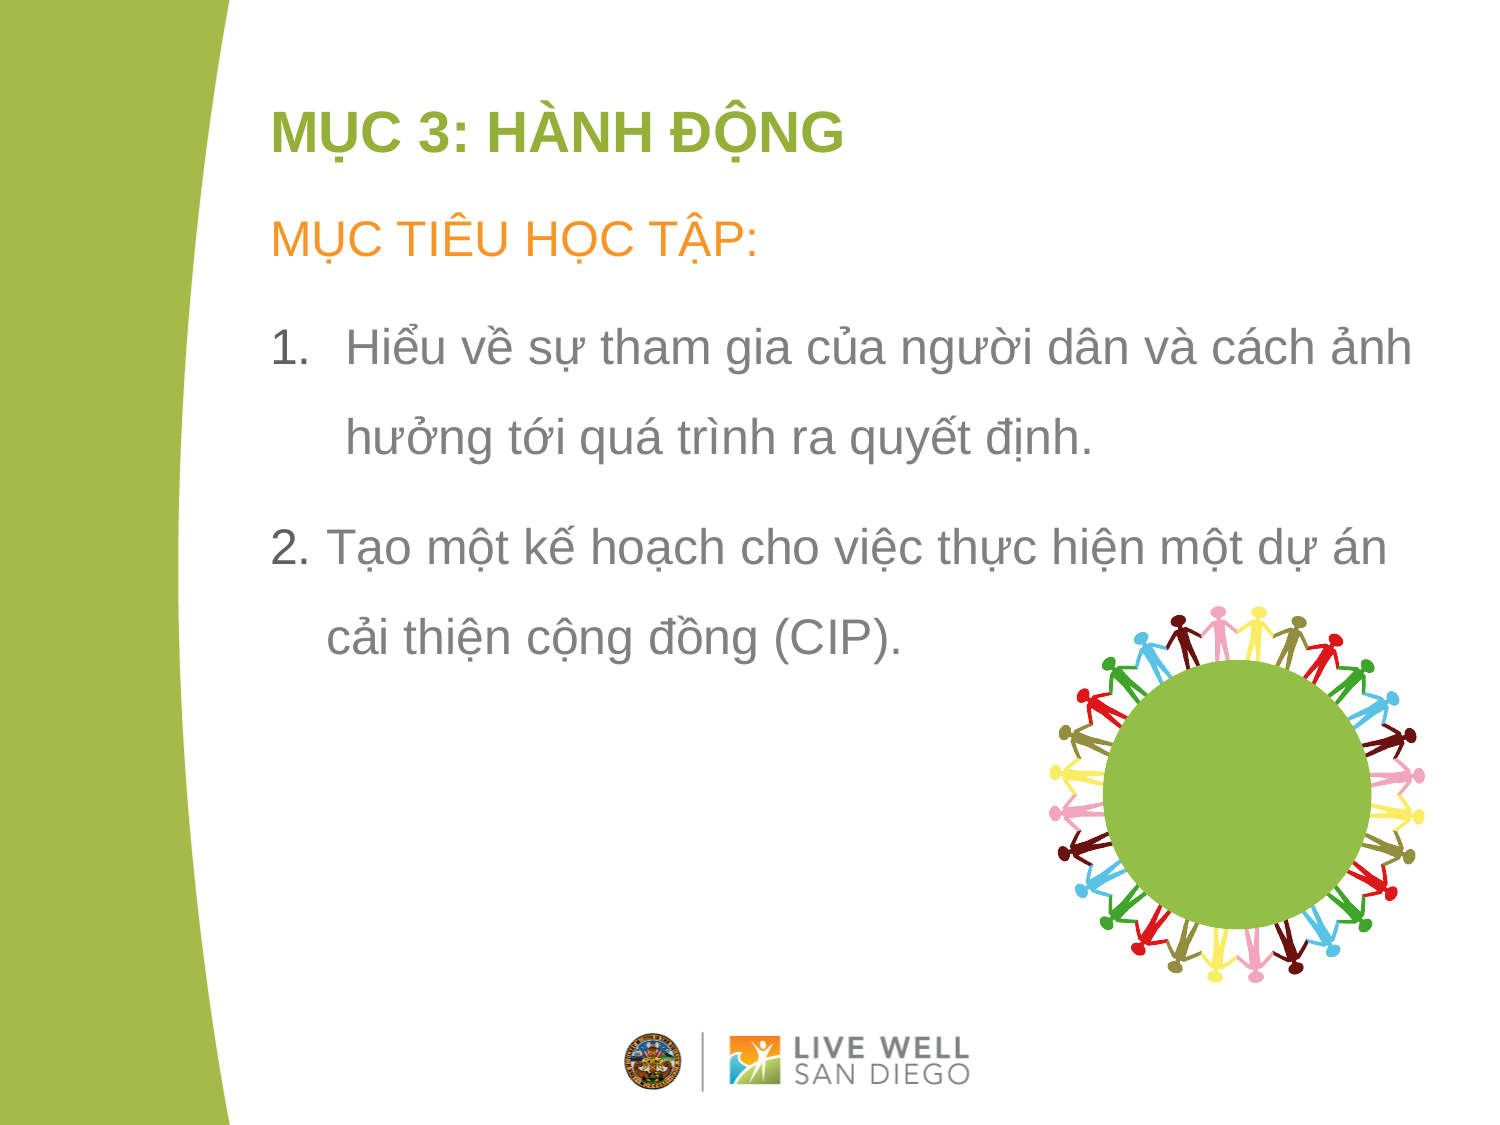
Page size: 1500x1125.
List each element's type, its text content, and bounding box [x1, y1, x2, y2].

list Mục tiêu học tập: [269, 206, 1425, 284]
title Mục 3: hành động [269, 44, 1425, 166]
picture [0, 0, 1500, 1125]
list Hiểu về sự tham gia của người dân và cách ảnh hưởng tới quá trình ra quyết định. Tạo một kế hoạch cho việc thực hiện một dự án cải thiện cộng đồng (CIP). [269, 284, 1425, 983]
